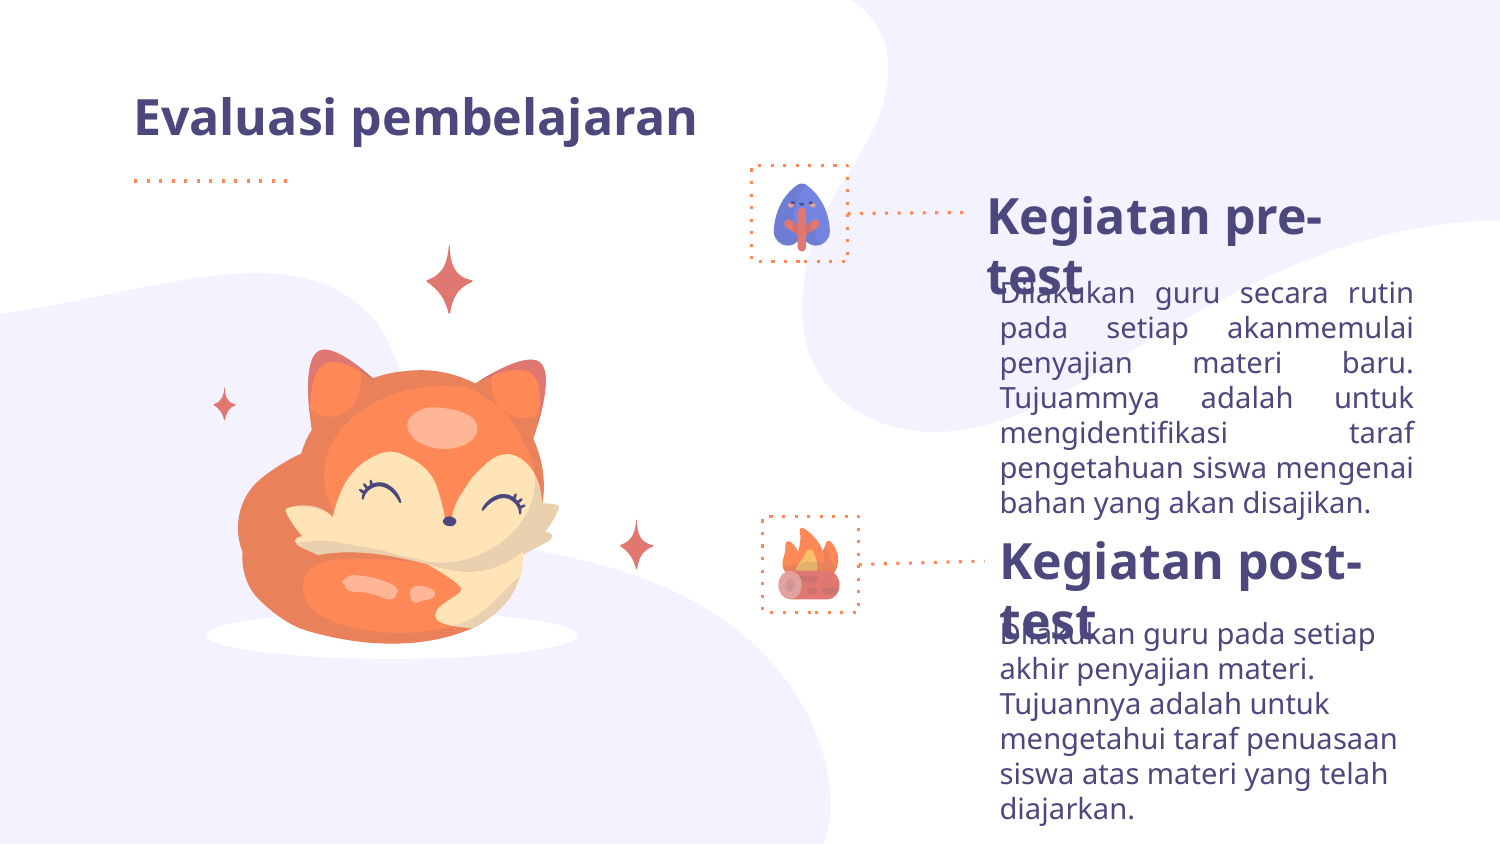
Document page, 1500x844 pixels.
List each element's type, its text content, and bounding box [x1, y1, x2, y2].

text_box [751, 165, 848, 262]
subtitle Kegiatan post-test [984, 514, 1430, 600]
title Evaluasi pembelajaran [118, 69, 1382, 162]
subtitle Kegiatan pre-test [971, 169, 1417, 262]
subtitle Dilakukan guru secara rutin pada setiap akanmemulai penyajian materi baru. Tujuammya adalah untuk mengidentifikasi taraf pengetahuan siswa mengenai bahan yang akan disajikan. [984, 259, 1430, 363]
subtitle Dilakukan guru pada setiap akhir penyajian materi. Tujuannya adalah untuk mengetahui taraf penuasaan siswa atas materi yang telah diajarkan. [984, 600, 1430, 704]
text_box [858, 560, 985, 565]
text_box [762, 516, 859, 613]
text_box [772, 183, 831, 252]
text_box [206, 244, 655, 660]
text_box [778, 527, 844, 600]
